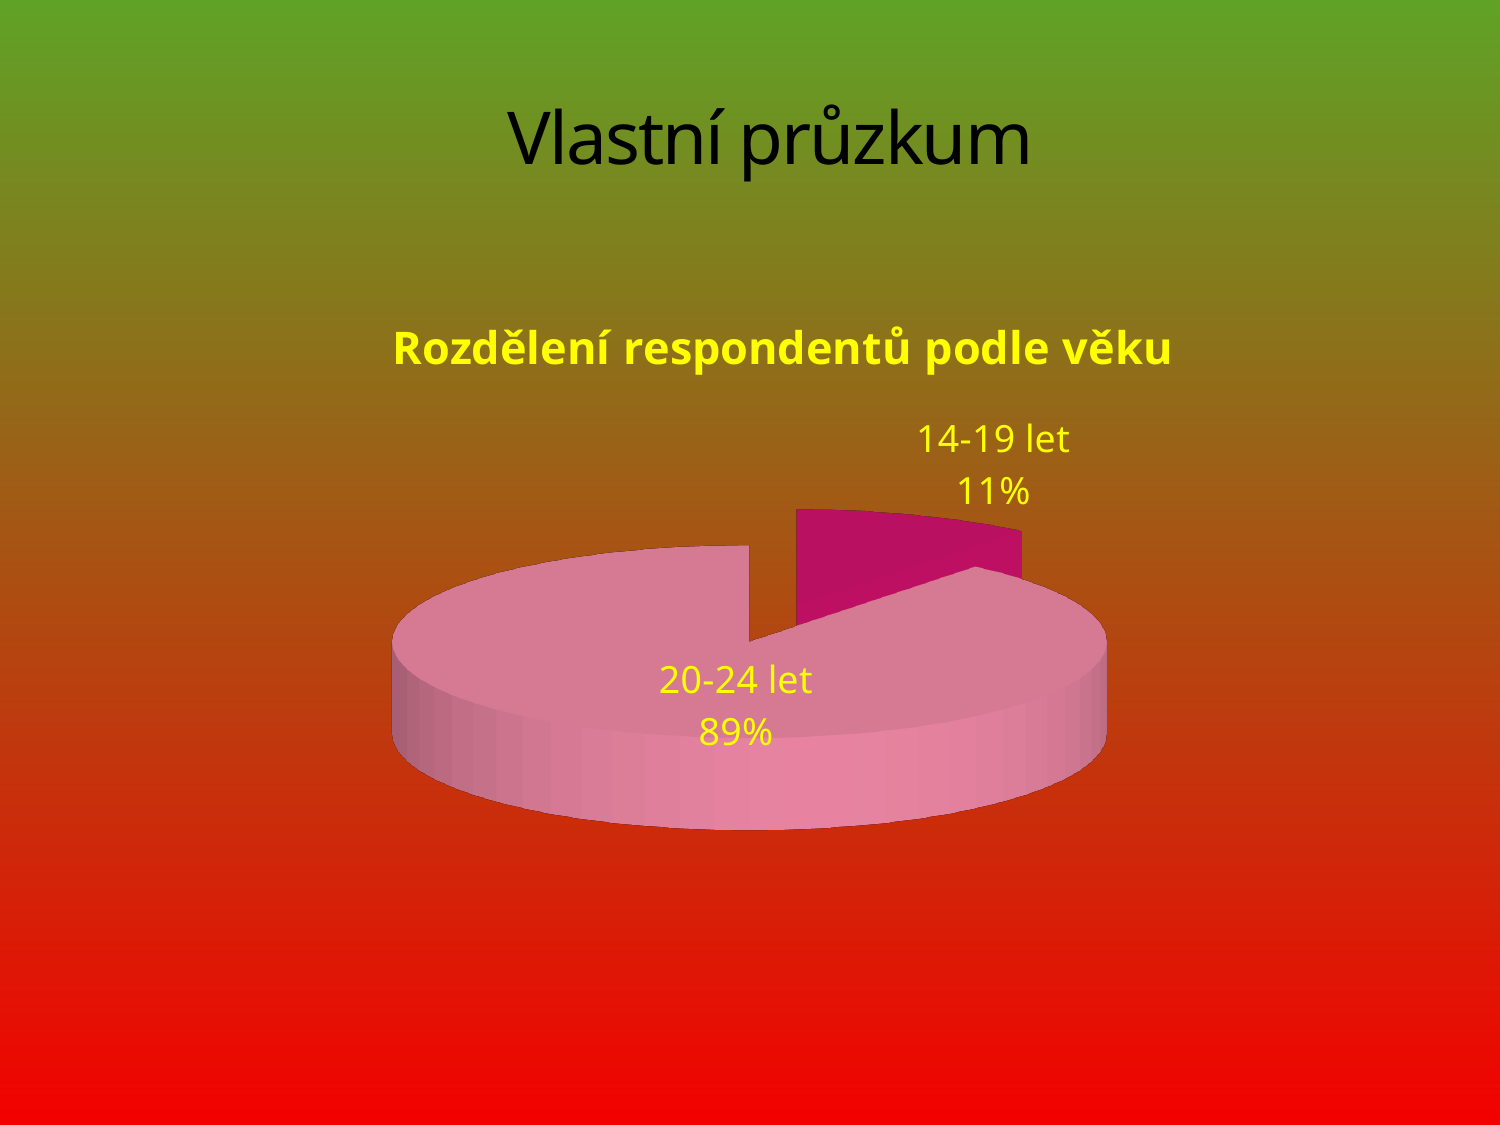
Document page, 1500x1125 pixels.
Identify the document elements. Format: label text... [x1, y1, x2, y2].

title Vlastní průzkum [150, 83, 1425, 234]
chart [116, 280, 1450, 944]
